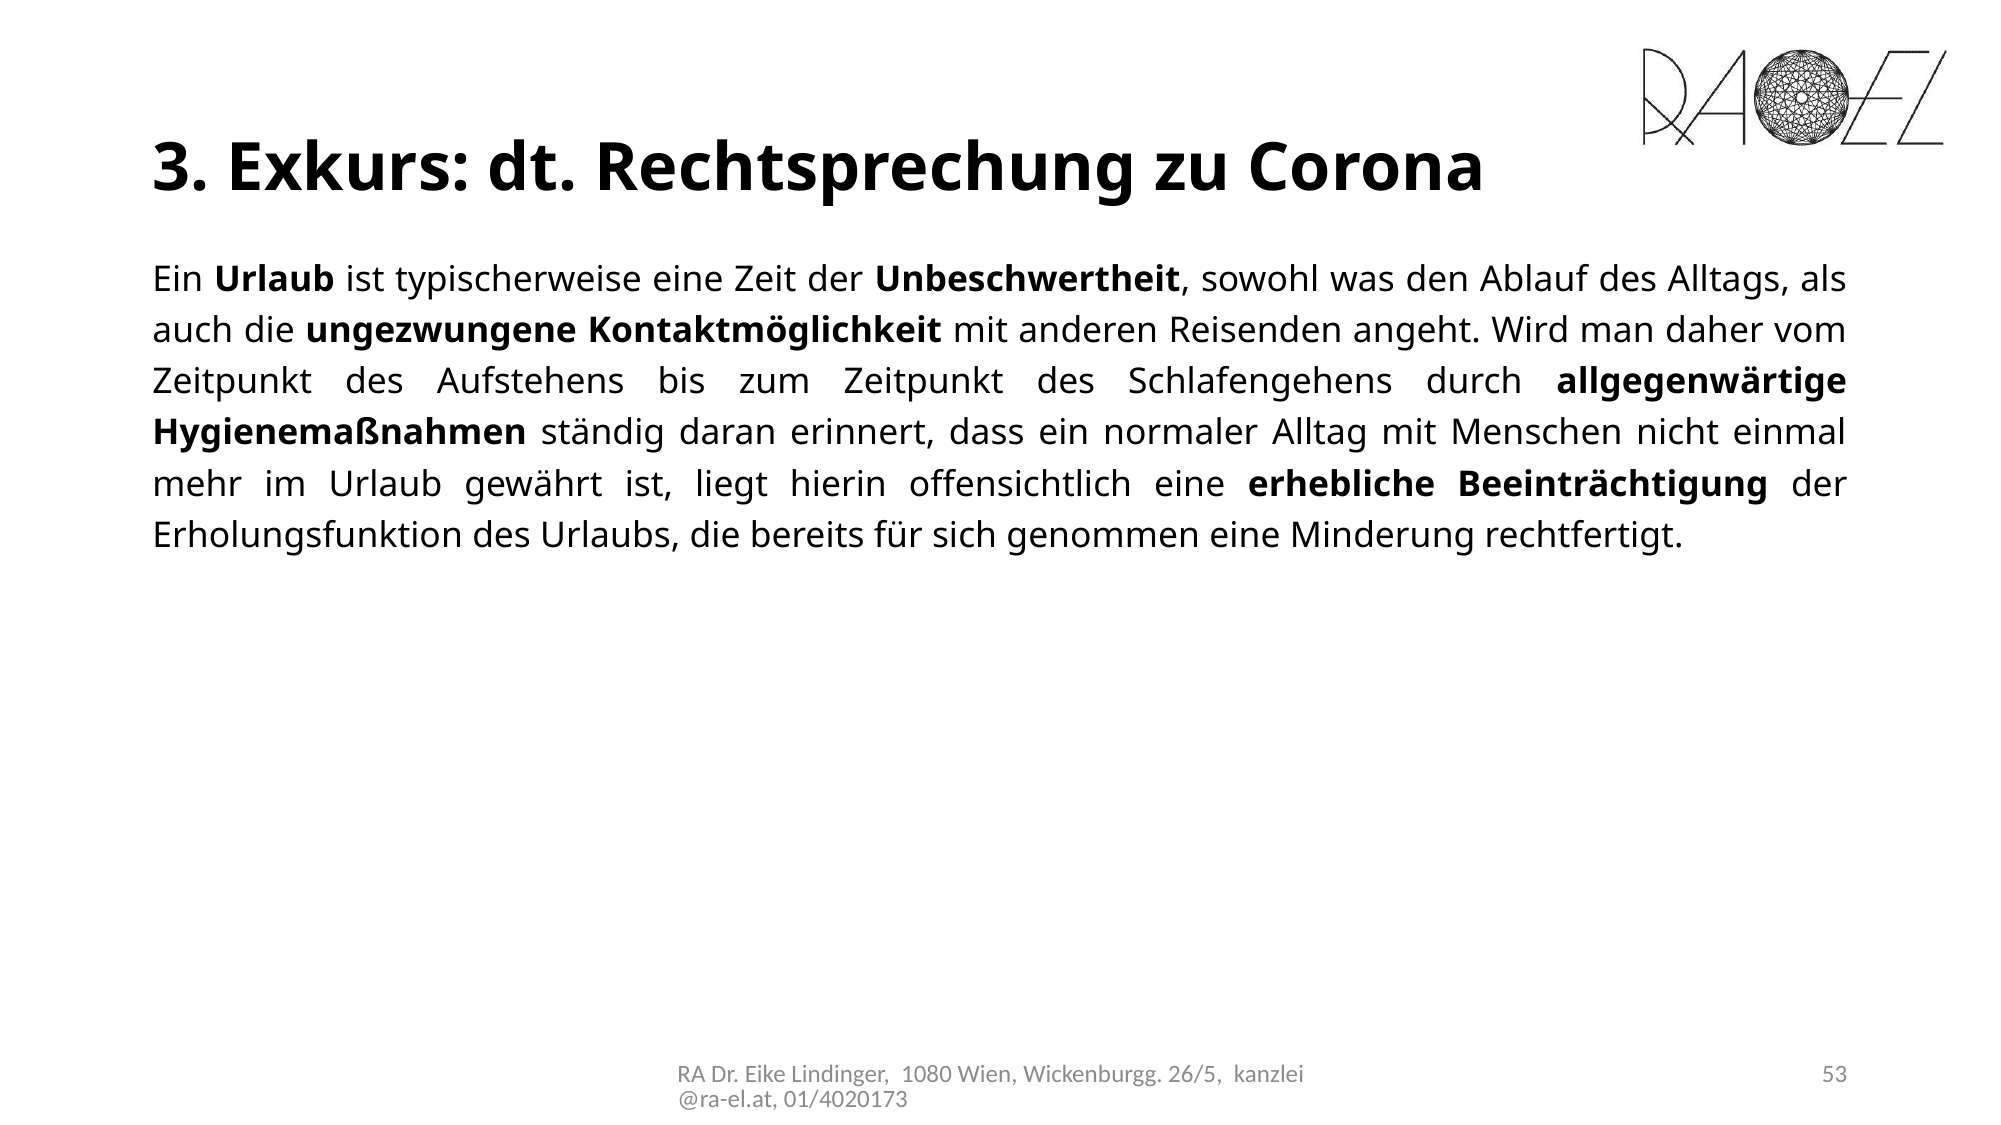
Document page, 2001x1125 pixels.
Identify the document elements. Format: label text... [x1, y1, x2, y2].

title 3. Exkurs: dt. Rechtsprechung zu Corona [137, 59, 1863, 240]
slide_number 53 [1412, 1042, 1863, 1103]
picture [1631, 35, 1957, 152]
footer RA Dr. Eike Lindinger, 1080 Wien, Wickenburgg. 26/5, kanzlei@ra-el.at, 01/4020173 [662, 1042, 1338, 1103]
list Ein Urlaub ist typischerweise eine Zeit der Unbeschwertheit, sowohl was den Ablauf des Alltags, als auch die ungezwungene Kontaktmöglichkeit mit anderen Reisenden angeht. Wird man daher vom Zeitpunkt des Aufstehens bis zum Zeitpunkt des Schlafengehens durch allgegenwärtige Hygienemaßnahmen ständig daran erinnert, dass ein normaler Alltag mit Menschen nicht einmal mehr im Urlaub gewährt ist, liegt hierin offensichtlich eine erhebliche Beeinträchtigung der Erholungsfunktion des Urlaubs, die bereits für sich genommen eine Minderung rechtfertigt. [137, 240, 1863, 584]
